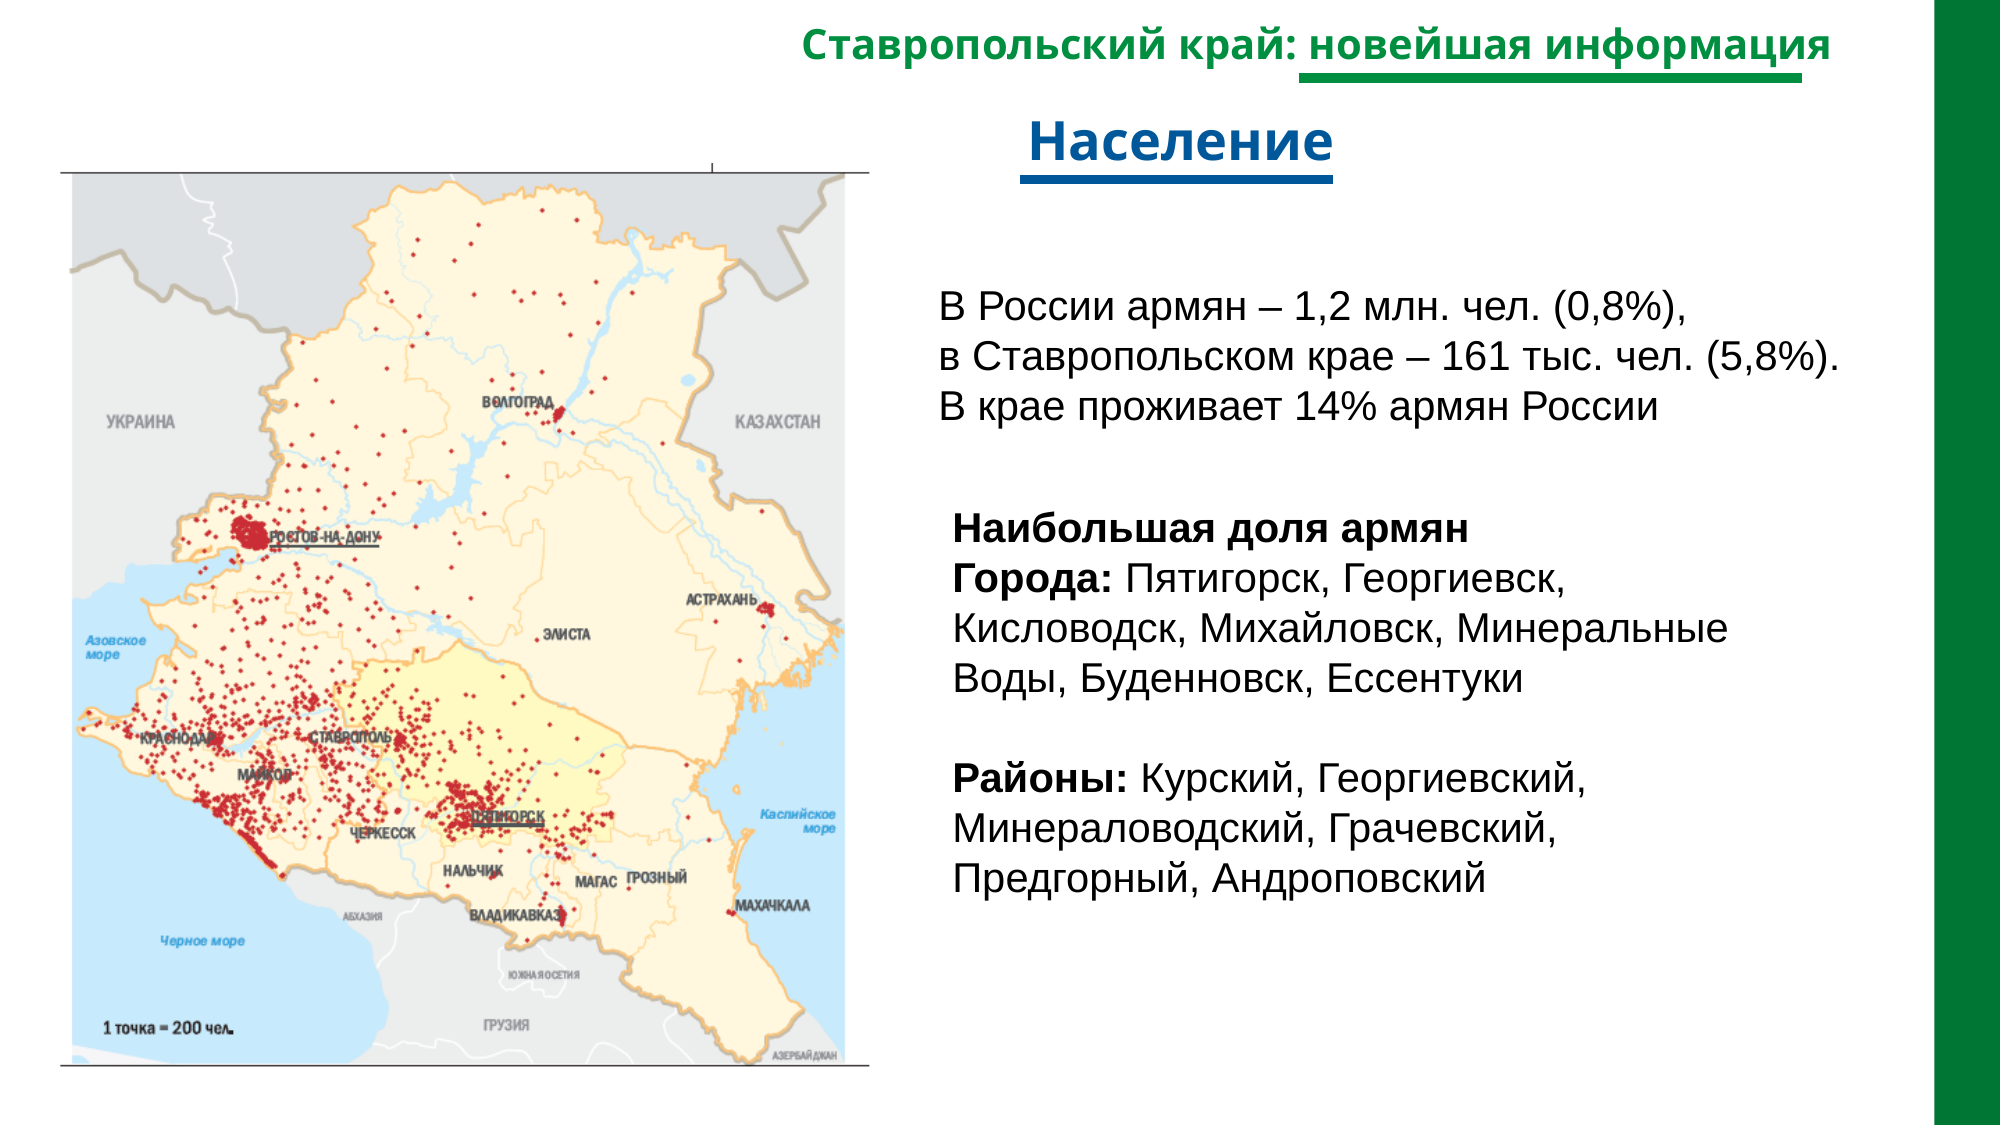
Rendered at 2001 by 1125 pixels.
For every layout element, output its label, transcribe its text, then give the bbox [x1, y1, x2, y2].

text_box В России армян – 1,2 млн. чел. (0,8%), в Ставропольском крае – 161 тыс. чел. (5,8%). В крае проживает 14% армян России [923, 271, 1919, 437]
text_box Наибольшая доля армян Города: Пятигорск, Георгиевск, Кисловодск, Михайловск, Минеральные Воды, Буденновск, Ессентуки Районы: Курский, Георгиевский, Минераловодский, Грачевский, Предгорный, Андроповский [937, 493, 1768, 909]
text_box Население [1012, 98, 1351, 179]
text_box [1933, 0, 2000, 1125]
text_box Ставропольский край: новейшая информация [786, 10, 1848, 76]
picture [60, 163, 870, 1078]
